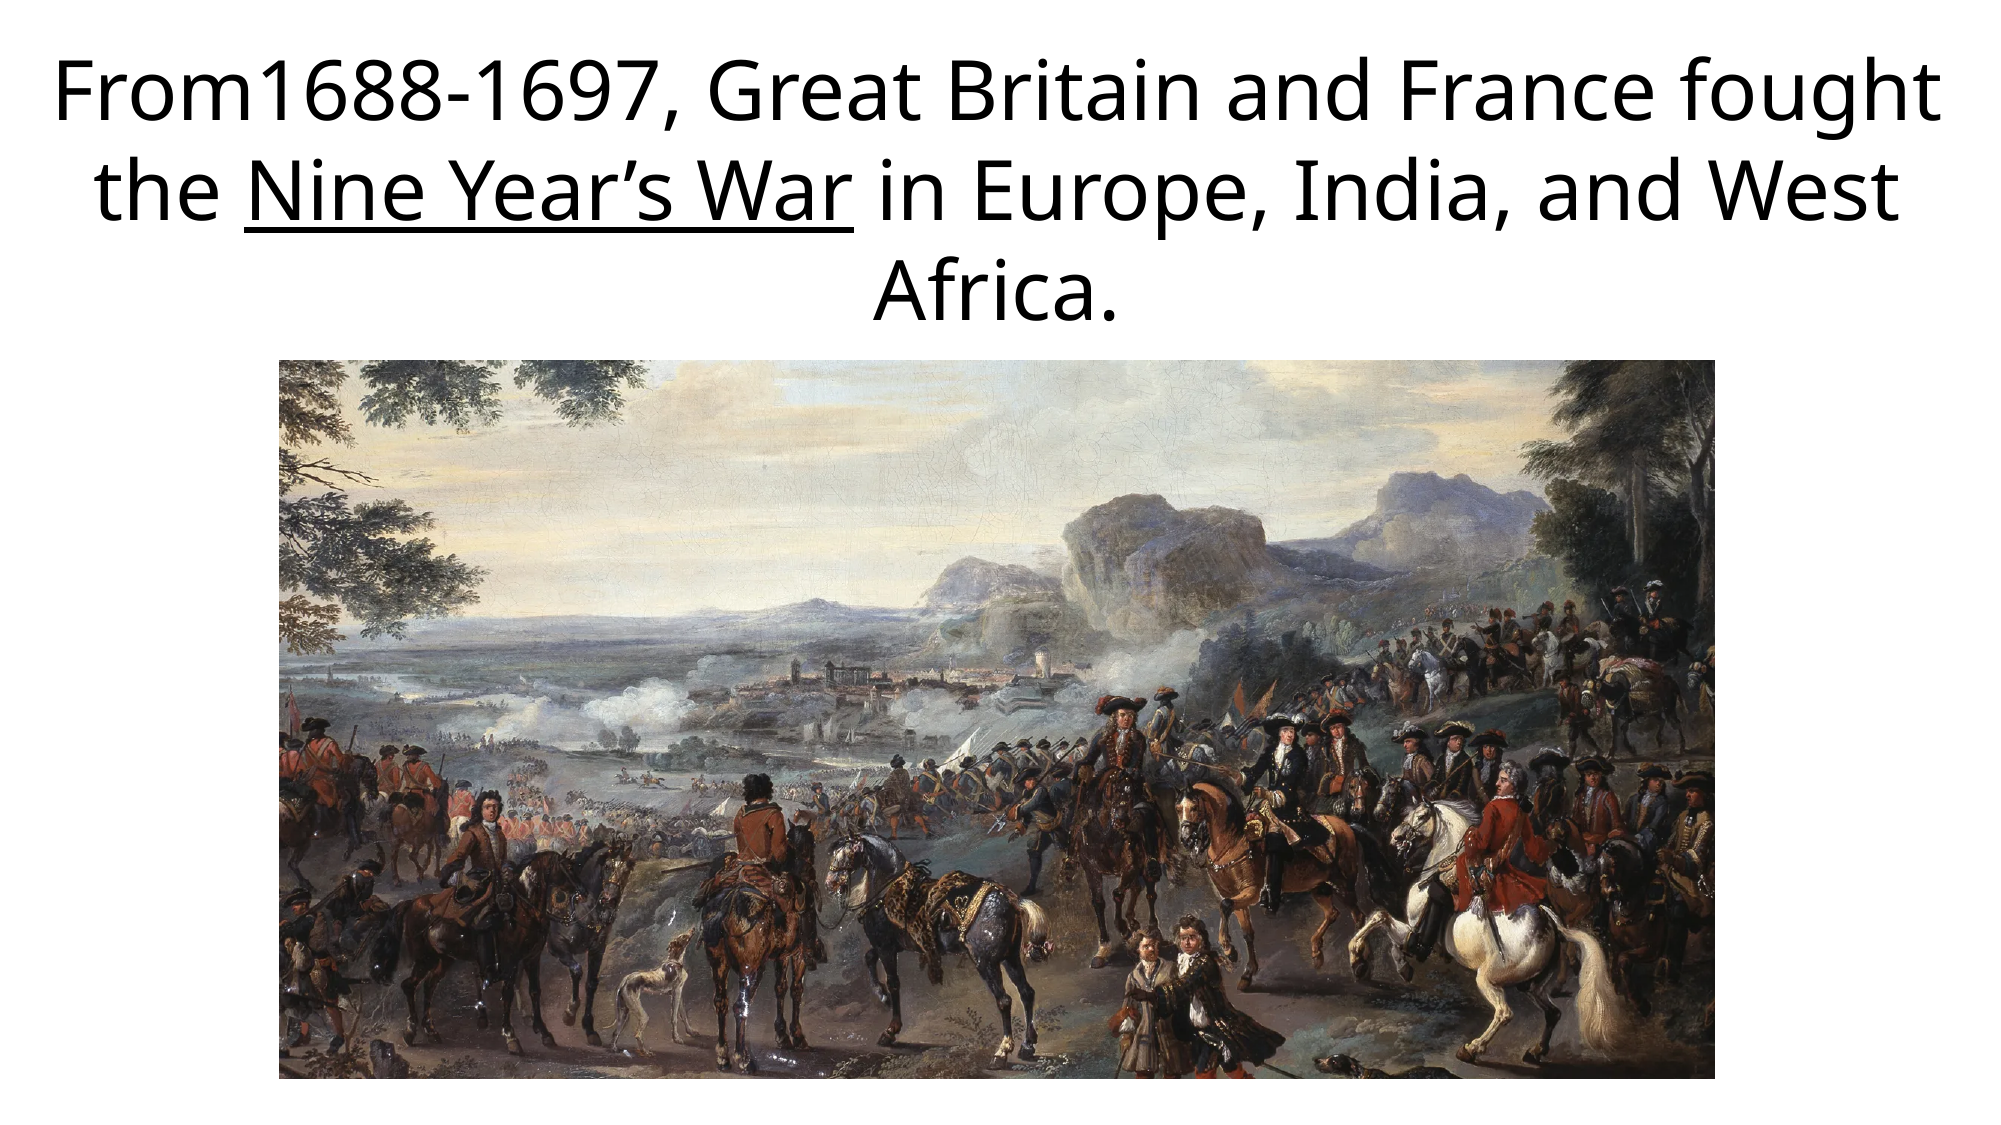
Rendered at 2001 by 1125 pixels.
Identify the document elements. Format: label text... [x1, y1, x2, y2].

picture [279, 360, 1715, 1079]
text_box From1688-1697, Great Britain and France fought the Nine Year’s War in Europe, India, and West Africa. [29, 29, 1965, 345]
